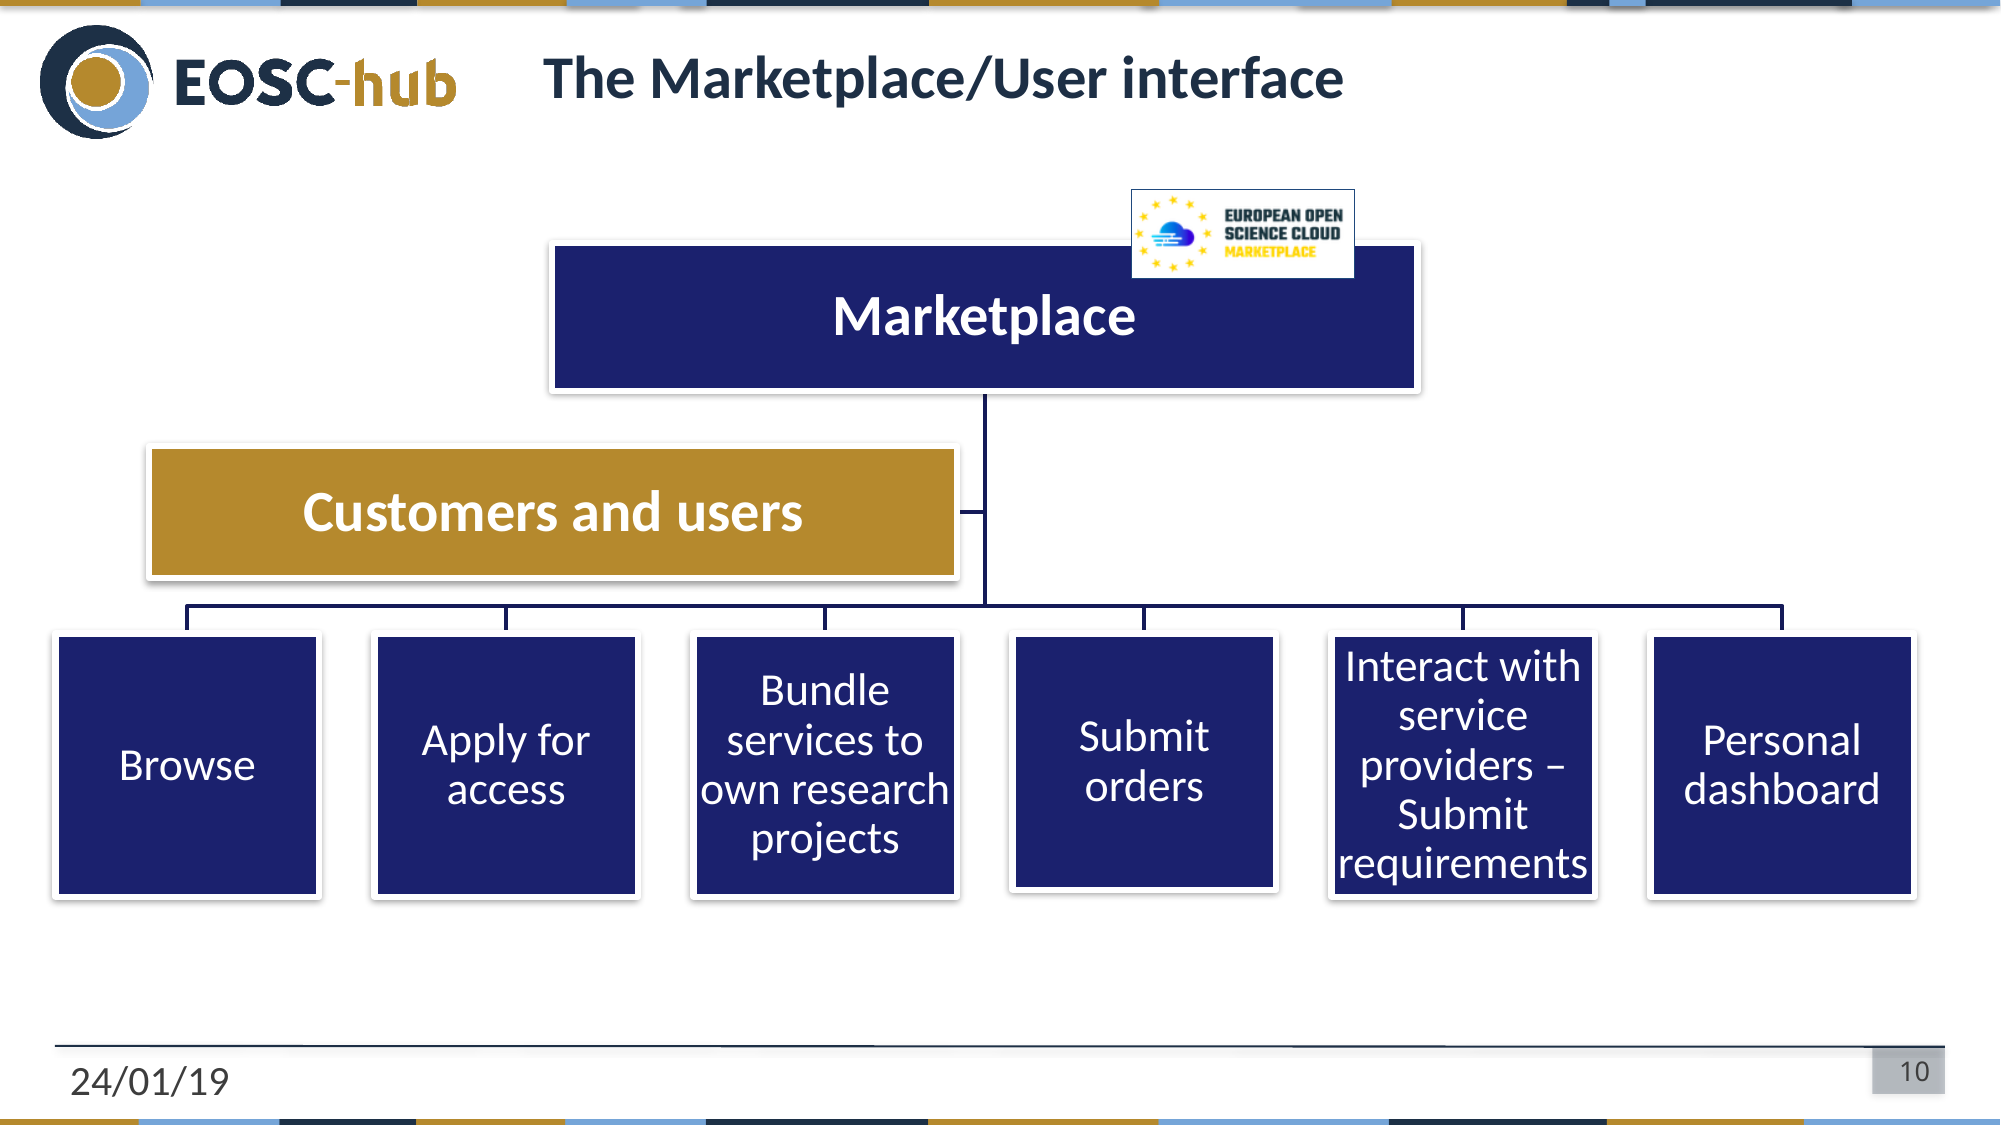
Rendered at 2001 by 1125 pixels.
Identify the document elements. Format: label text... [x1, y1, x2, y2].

picture [17, 19, 479, 144]
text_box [54, 125, 1915, 1015]
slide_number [55, 1046, 522, 1094]
picture [0, 1119, 2000, 1125]
picture [1131, 188, 1355, 280]
slide_number 10 [1433, 1046, 1945, 1094]
title The Marketplace/User interface [528, 30, 1946, 120]
